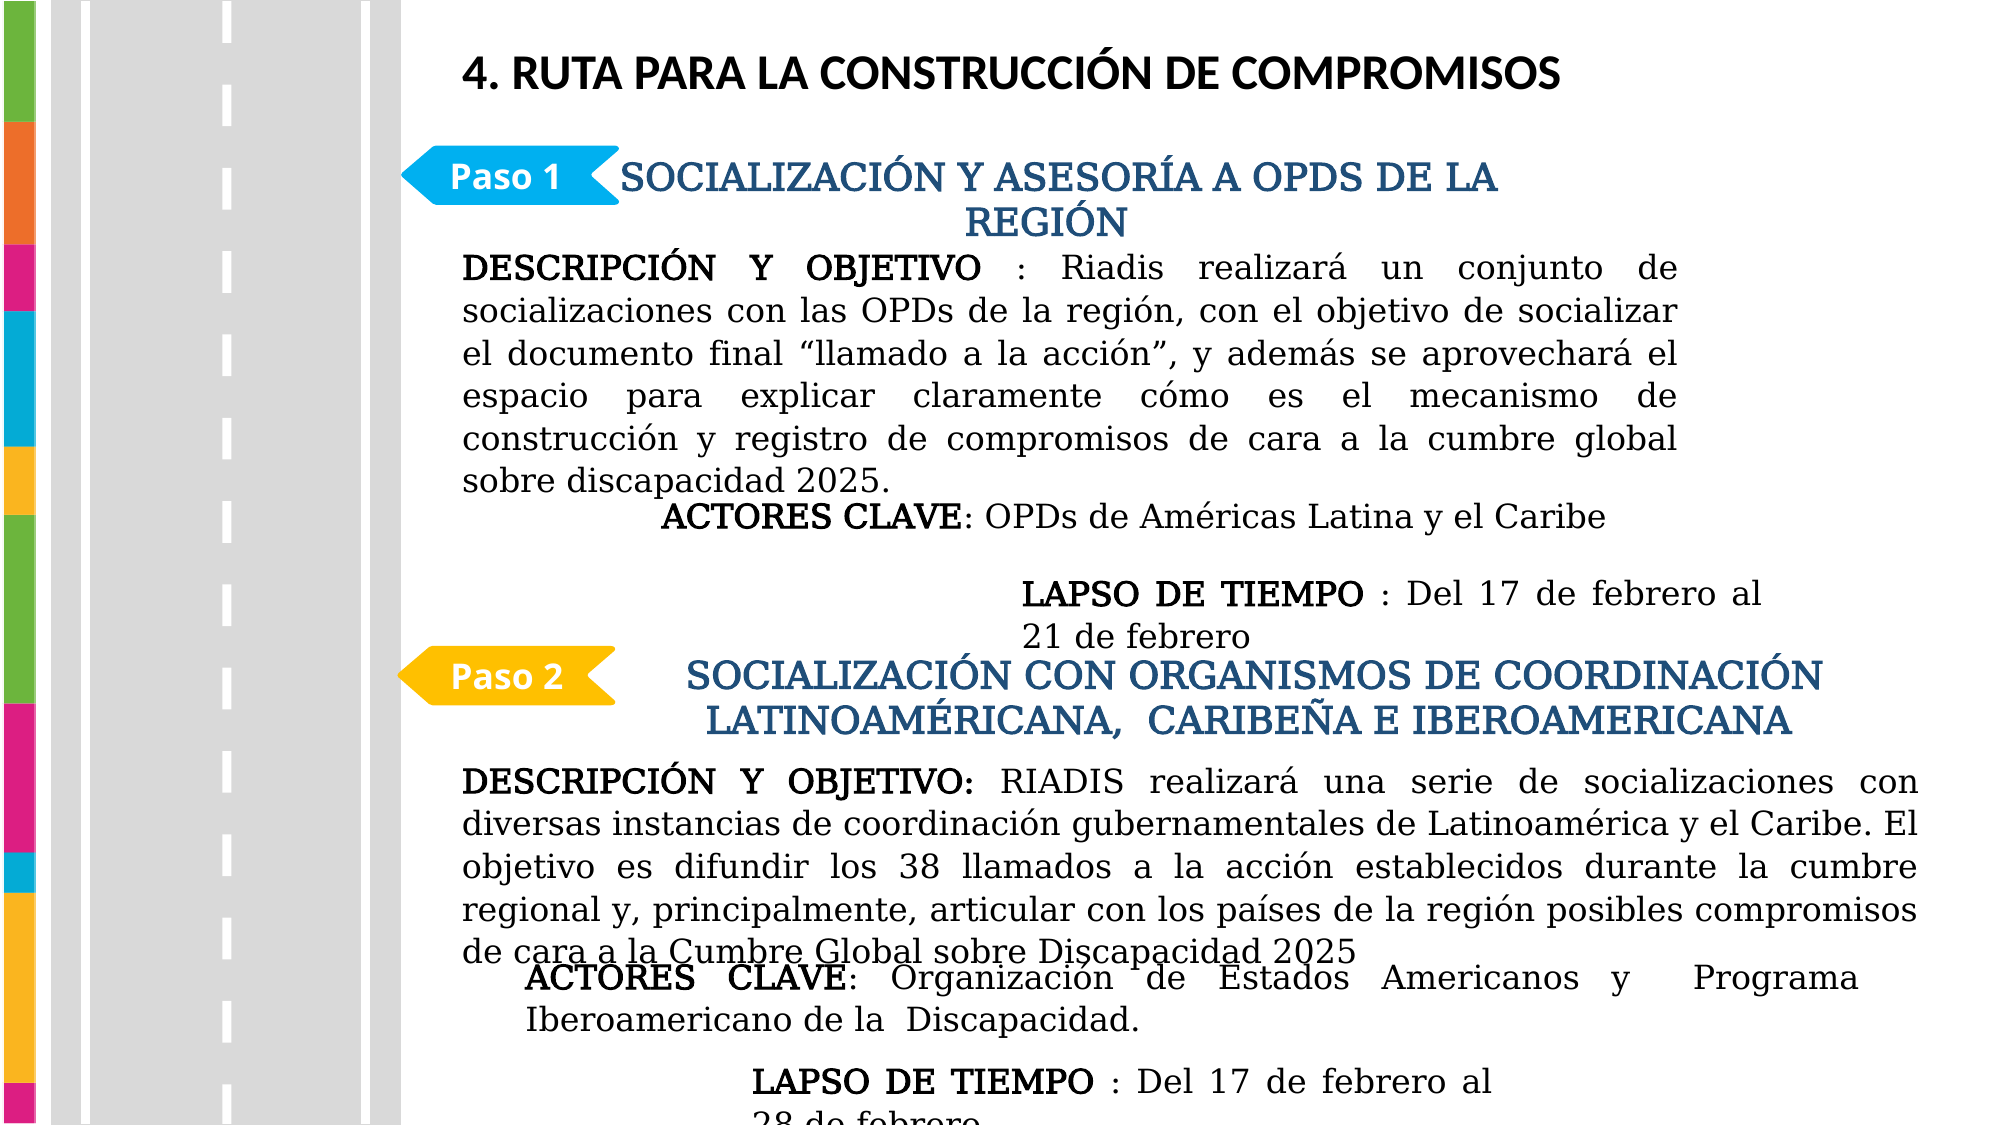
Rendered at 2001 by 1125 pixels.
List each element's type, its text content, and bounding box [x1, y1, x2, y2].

text_box SOCIALIZACIÓN CON ORGANISMOS DE COORDINACIÓN LATINOAMÉRICANA, CARIBEÑA E IBEROAMERICANA [562, 643, 1935, 749]
text_box [222, 84, 232, 127]
text_box Actores clave: OPDs de Américas Latina y el Caribe [647, 484, 1851, 543]
text_box [222, 917, 232, 960]
text_box [222, 751, 232, 793]
text_box [222, 667, 232, 710]
text_box [222, 251, 232, 293]
text_box [222, 417, 232, 460]
text_box [222, 1084, 232, 1124]
text_box SOCIALIZACIÓN Y ASESORÍA A OPDS DE LA REGIÓN [554, 145, 1551, 236]
text_box [222, 1, 232, 43]
text_box [81, 1, 91, 1124]
text_box Descripción y objetivo: RIADIS realizará una serie de socializaciones con diversas instancias de coordinación gubernamentales de Latinoamérica y el Caribe. El objetivo es difundir los 38 llamados a la acción establecidos durante la cumbre regional y, principalmente, articular con los países de la región posibles compromisos de cara a la Cumbre Global sobre Discapacidad 2025 [447, 749, 1935, 978]
text_box [222, 334, 232, 377]
text_box Paso 1 [401, 145, 620, 205]
text_box [222, 1000, 232, 1043]
text_box [360, 1, 370, 1124]
text_box Actores clave: Organización de Estados Americanos y Programa Iberoamericano de la Discapacidad. [510, 945, 1876, 1046]
text_box [51, 0, 401, 1125]
text_box [222, 584, 232, 627]
text_box Lapso de tiempo : Del 17 de febrero al 21 de febrero [1006, 562, 1778, 643]
text_box [222, 501, 232, 543]
picture [0, 0, 42, 1125]
text_box Paso 2 [397, 645, 616, 706]
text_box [725, 876, 809, 959]
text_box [722, 358, 805, 441]
text_box Descripción y objetivo : Riadis realizará un conjunto de socializaciones con las OPDs de la región, con el objetivo de socializar el documento final “llamado a la acción”, y además se aprovechará el espacio para explicar claramente cómo es el mecanismo de construcción y registro de compromisos de cara a la cumbre global sobre discapacidad 2025. [447, 236, 1694, 507]
text_box 4. RUTA PARA LA CONSTRUCCIÓN DE COMPROMISOS [447, 32, 1621, 108]
text_box Lapso de tiempo : Del 17 de febrero al 28 de febrero [737, 1049, 1508, 1125]
text_box [222, 167, 232, 210]
text_box [222, 834, 232, 877]
